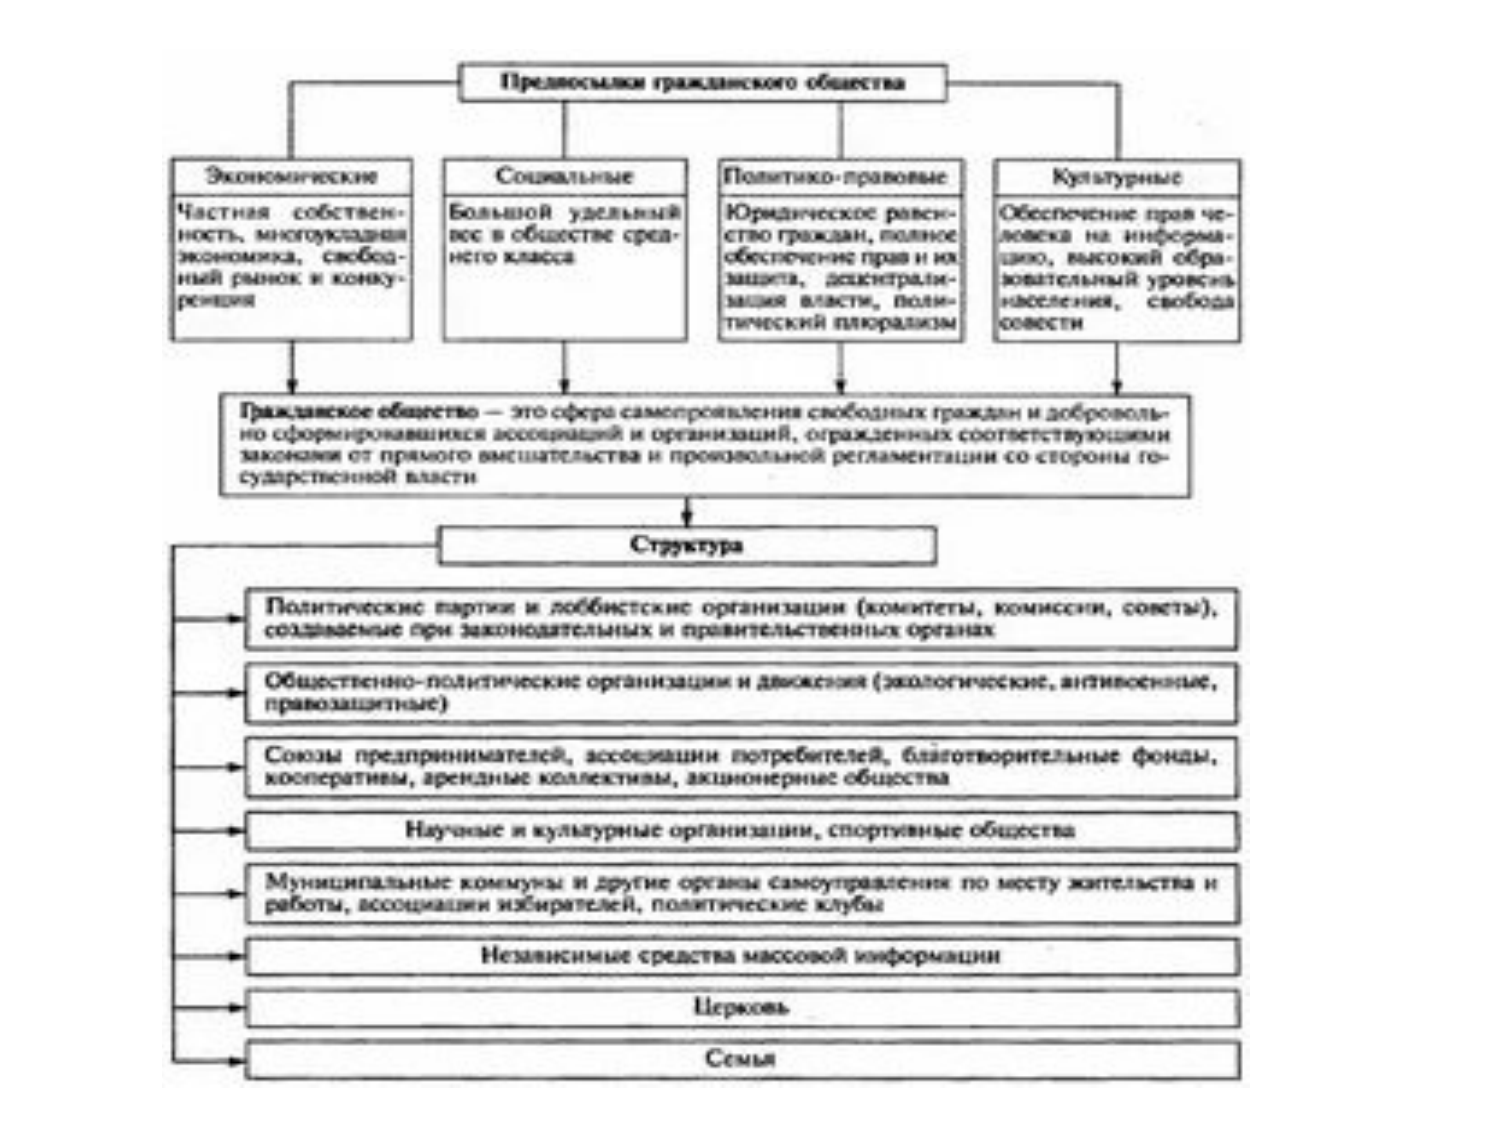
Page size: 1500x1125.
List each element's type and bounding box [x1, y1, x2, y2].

picture [162, 49, 1251, 1088]
